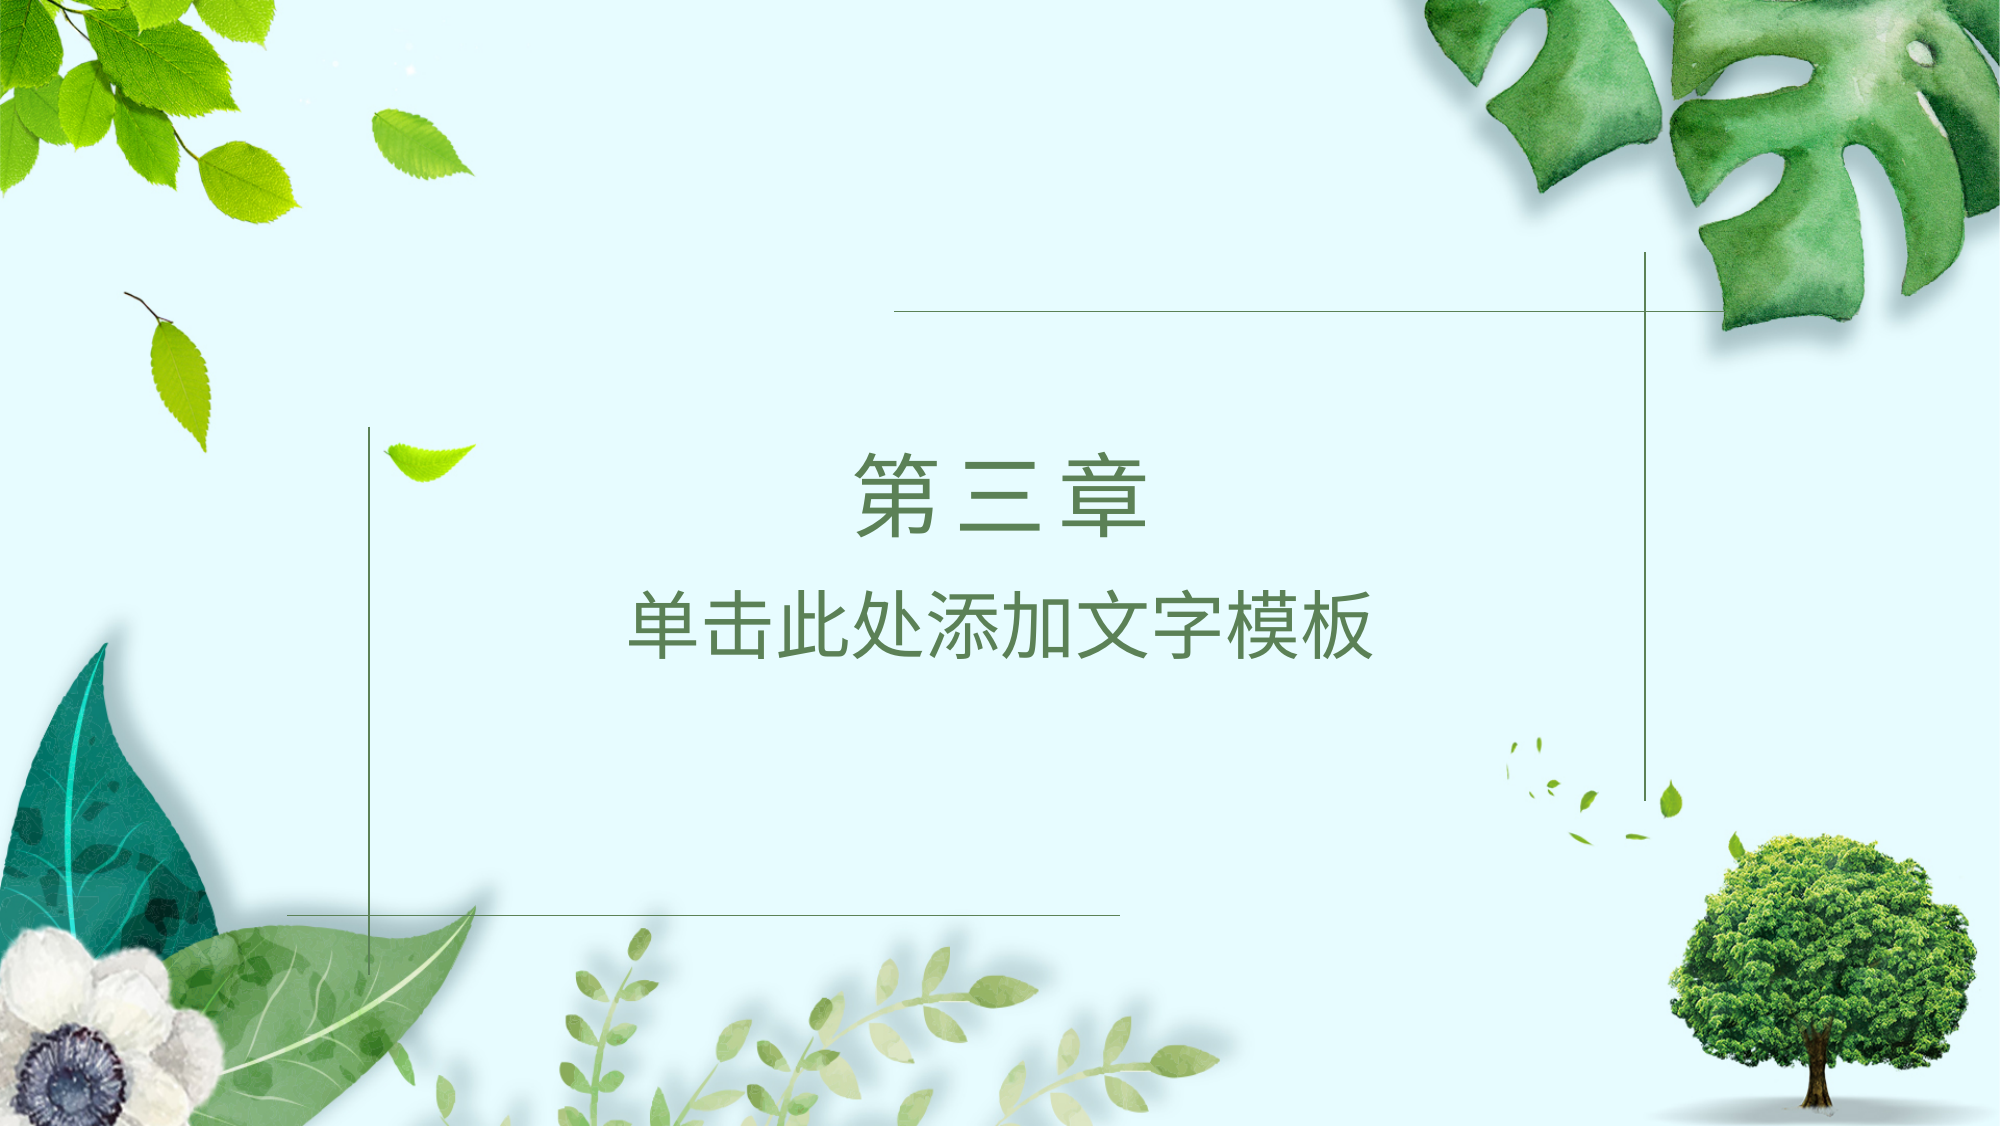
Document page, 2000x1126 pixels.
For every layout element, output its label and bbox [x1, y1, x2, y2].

text_box [286, 426, 1121, 976]
text_box [893, 252, 1728, 801]
picture [0, 0, 2000, 1126]
